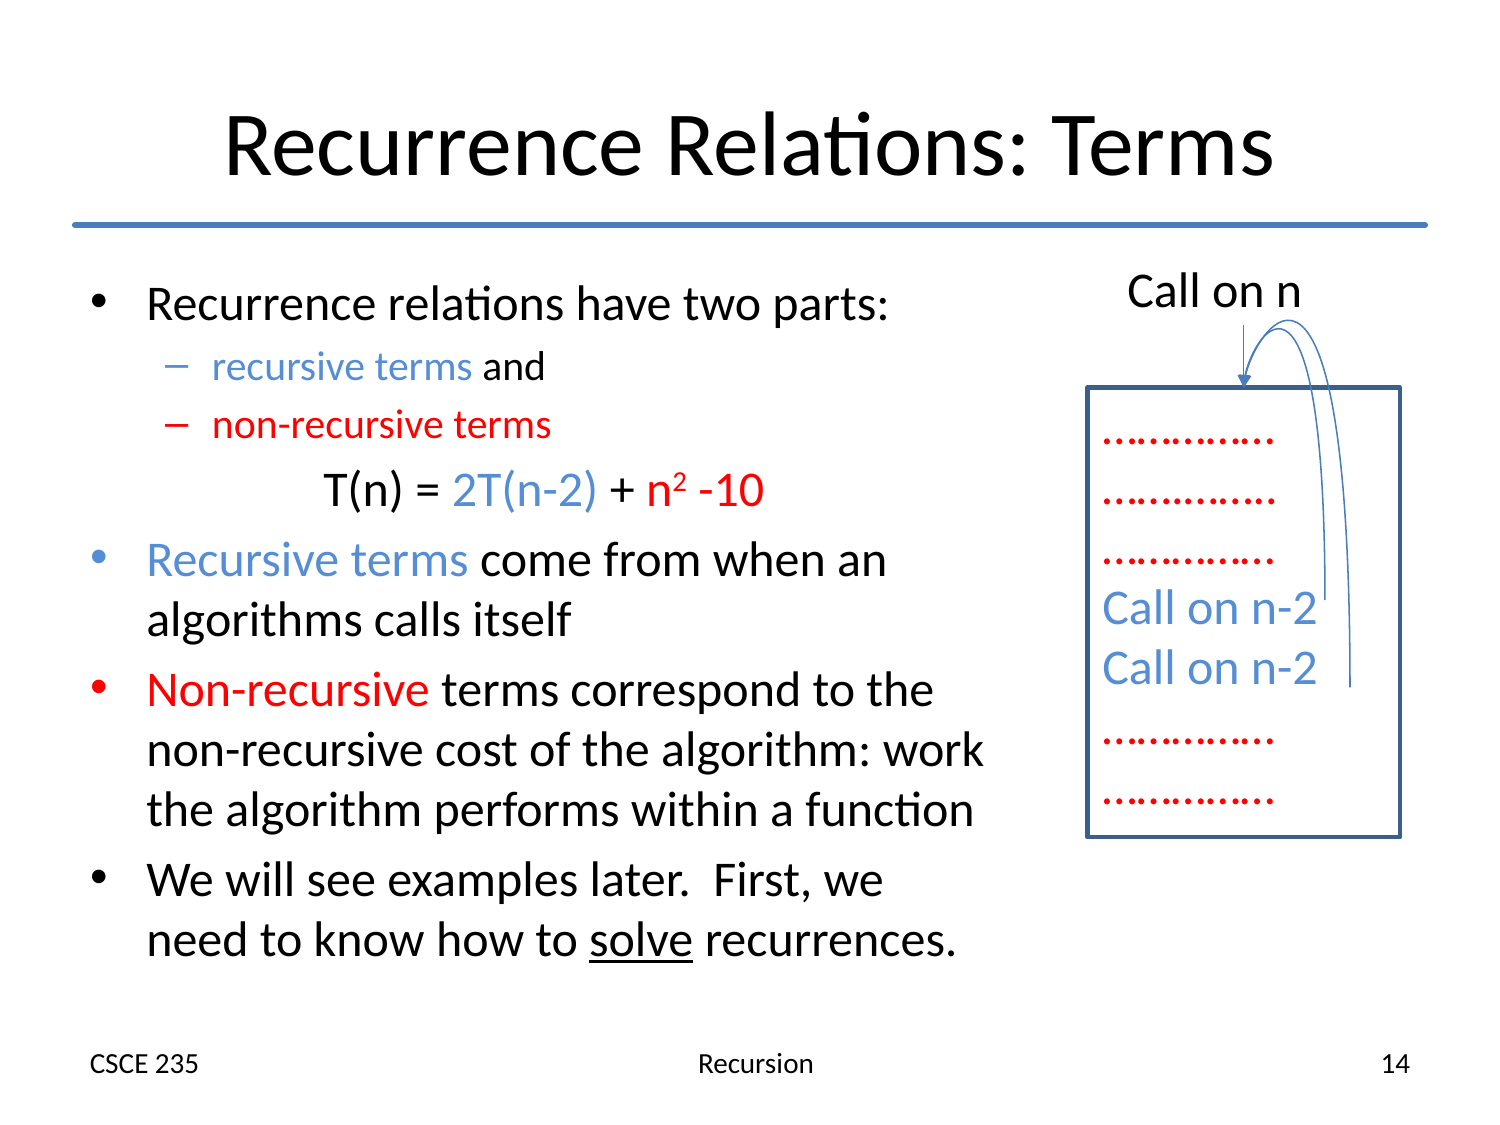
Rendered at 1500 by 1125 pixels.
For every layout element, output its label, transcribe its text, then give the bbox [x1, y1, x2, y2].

text_box …………… …….…….. …………… Call on n-2 Call on n-2 …………… …………… [1085, 385, 1402, 839]
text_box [1177, 452, 1391, 482]
text_box Call on n [1112, 249, 1375, 325]
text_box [1146, 484, 1447, 591]
list Recurrence relations have two parts: recursive terms and non-recursive terms T(n) = 2T(n-2) + n2 -10 Recursive terms come from when an algorithms calls itself Non-recursive terms correspond to the non-recursive cost of the algorithm: work the algorithm performs within a function We will see examples later. First, we need to know how to solve recurrences. [75, 262, 1013, 1005]
title Recurrence Relations: Terms [75, 45, 1425, 233]
